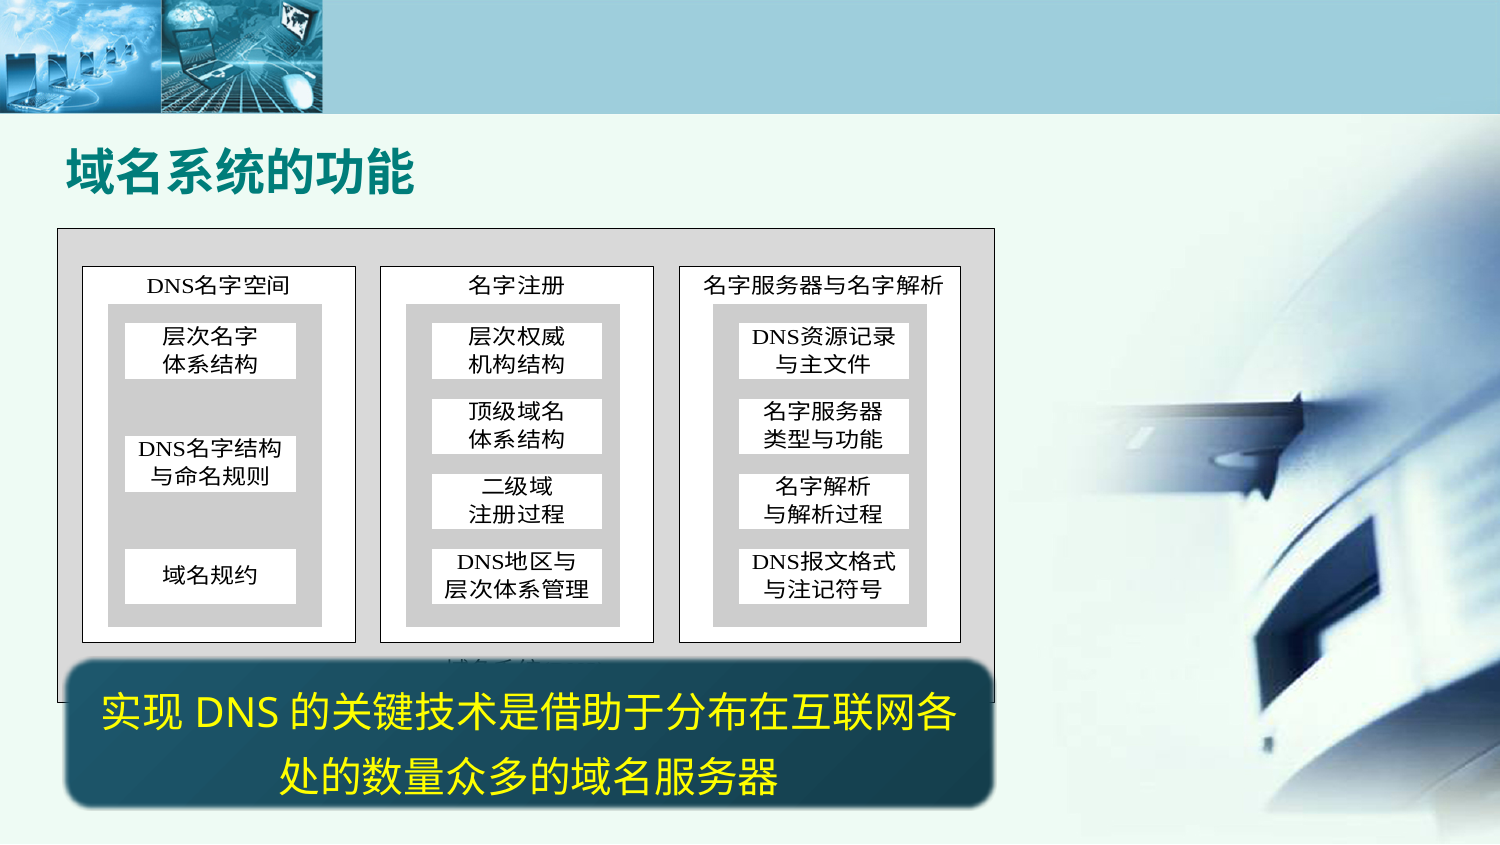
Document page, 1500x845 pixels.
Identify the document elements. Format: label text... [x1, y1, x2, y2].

title 域名系统的功能 [50, 120, 645, 222]
picture [0, 0, 1500, 844]
text_box 实现DNS的关键技术是借助于分布在互联网各处的数量众多的域名服务器 [71, 714, 990, 804]
